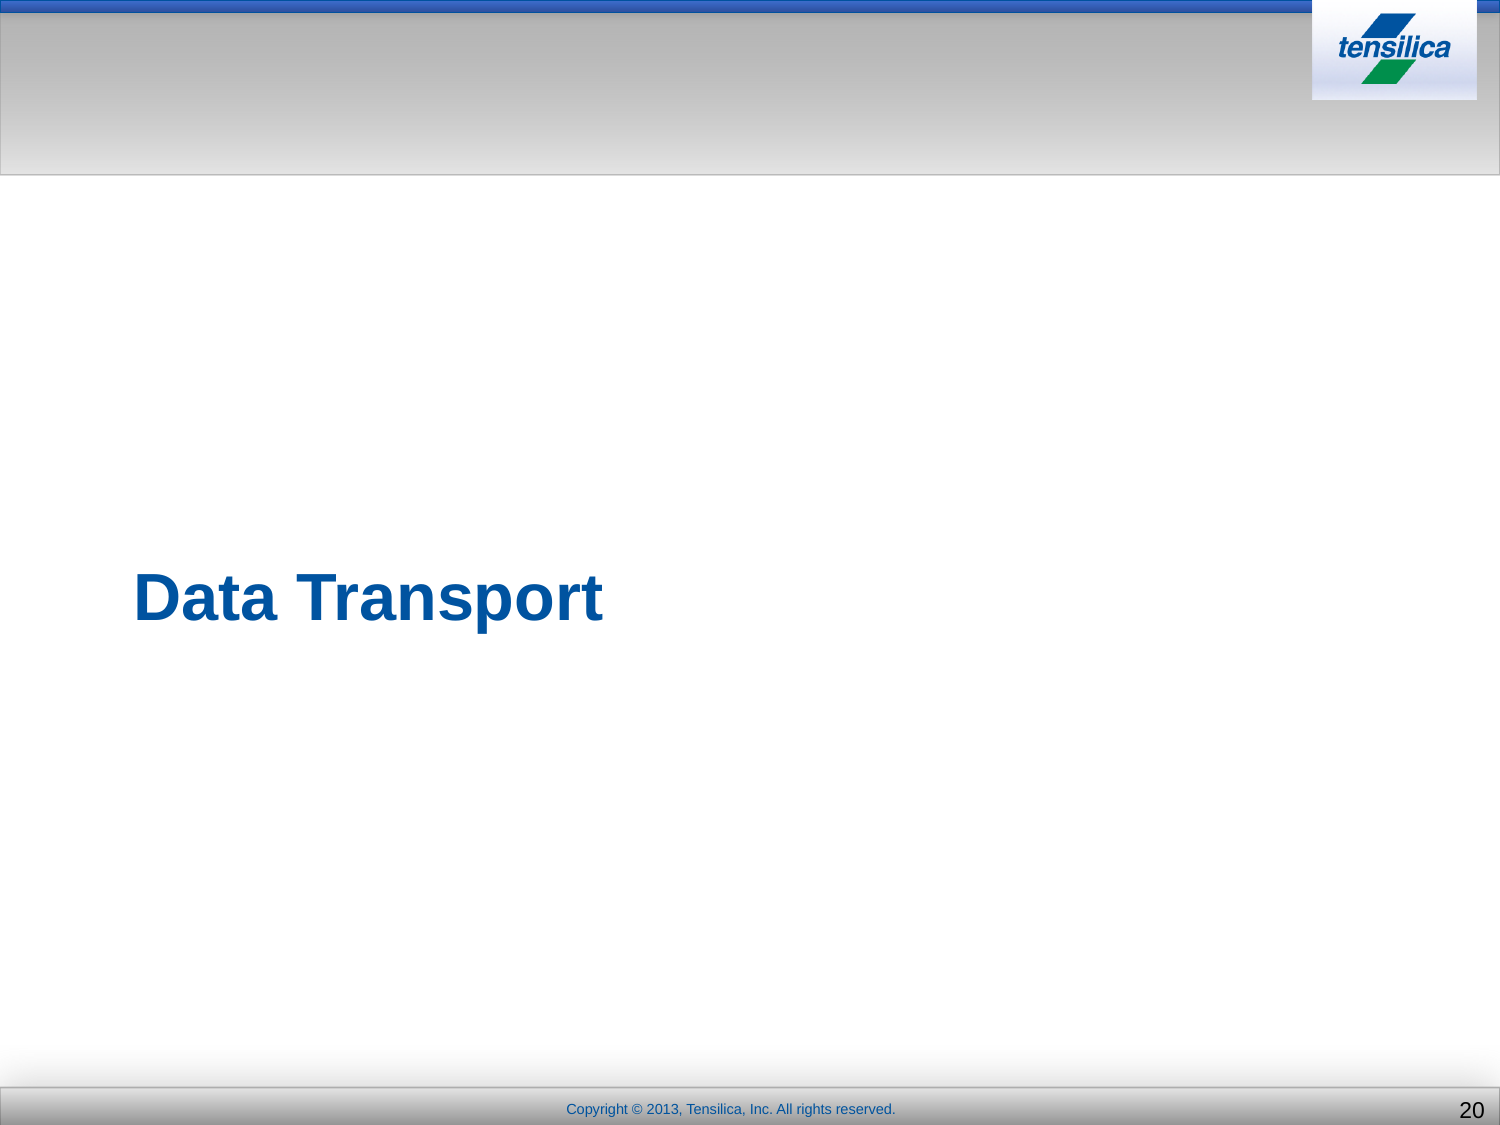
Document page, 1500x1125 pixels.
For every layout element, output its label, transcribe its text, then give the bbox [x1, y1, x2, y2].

picture [1312, 0, 1477, 100]
title Data Transport [118, 564, 1394, 788]
